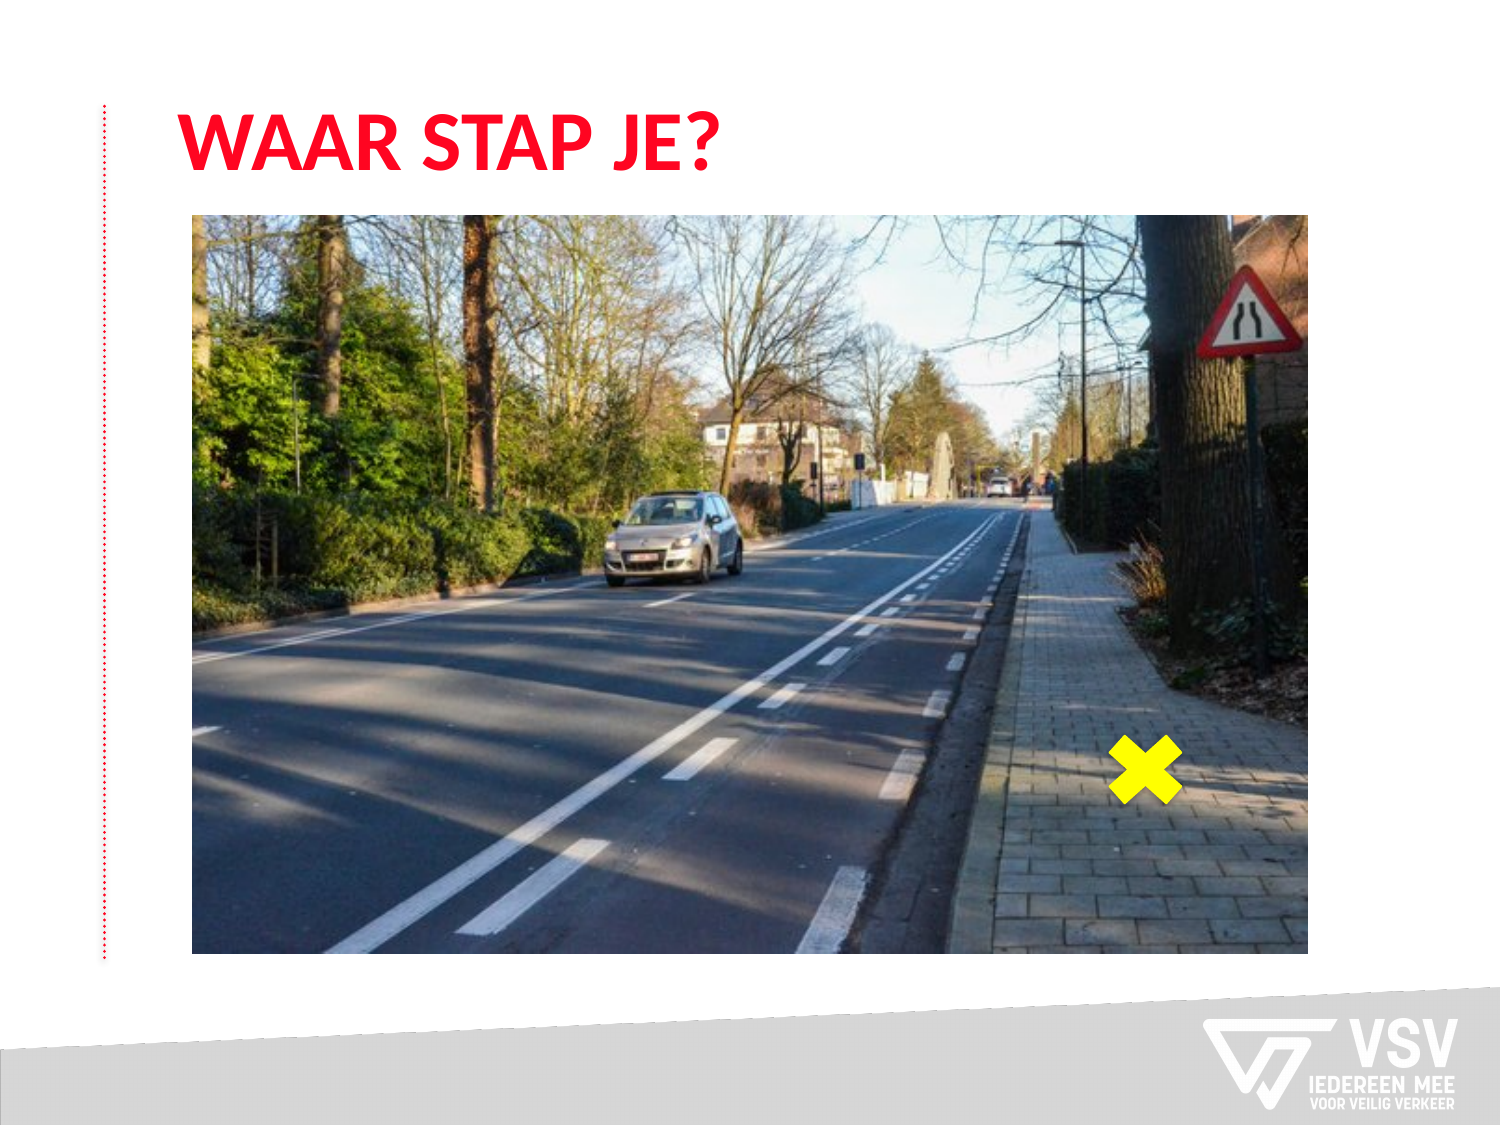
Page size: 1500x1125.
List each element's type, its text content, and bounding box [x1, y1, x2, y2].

picture [0, 987, 1500, 1125]
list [191, 215, 1308, 955]
title Waar stap je? [162, 106, 1425, 257]
